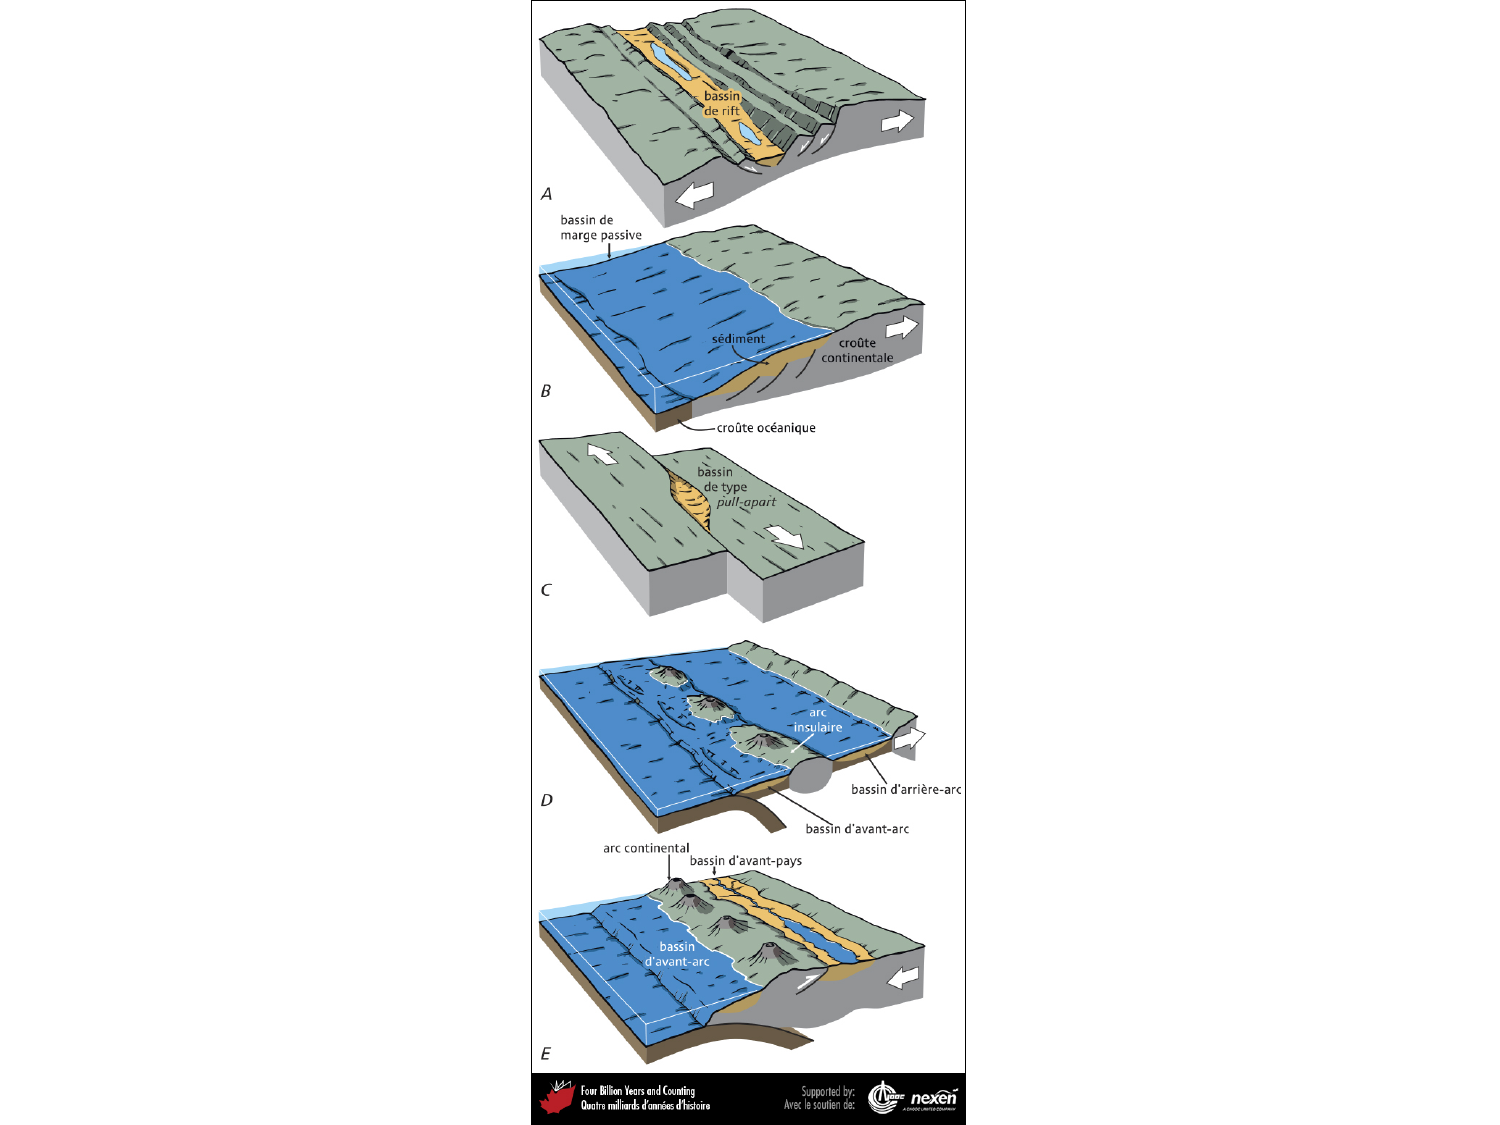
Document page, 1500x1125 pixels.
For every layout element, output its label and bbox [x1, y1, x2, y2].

picture [530, 0, 966, 1125]
